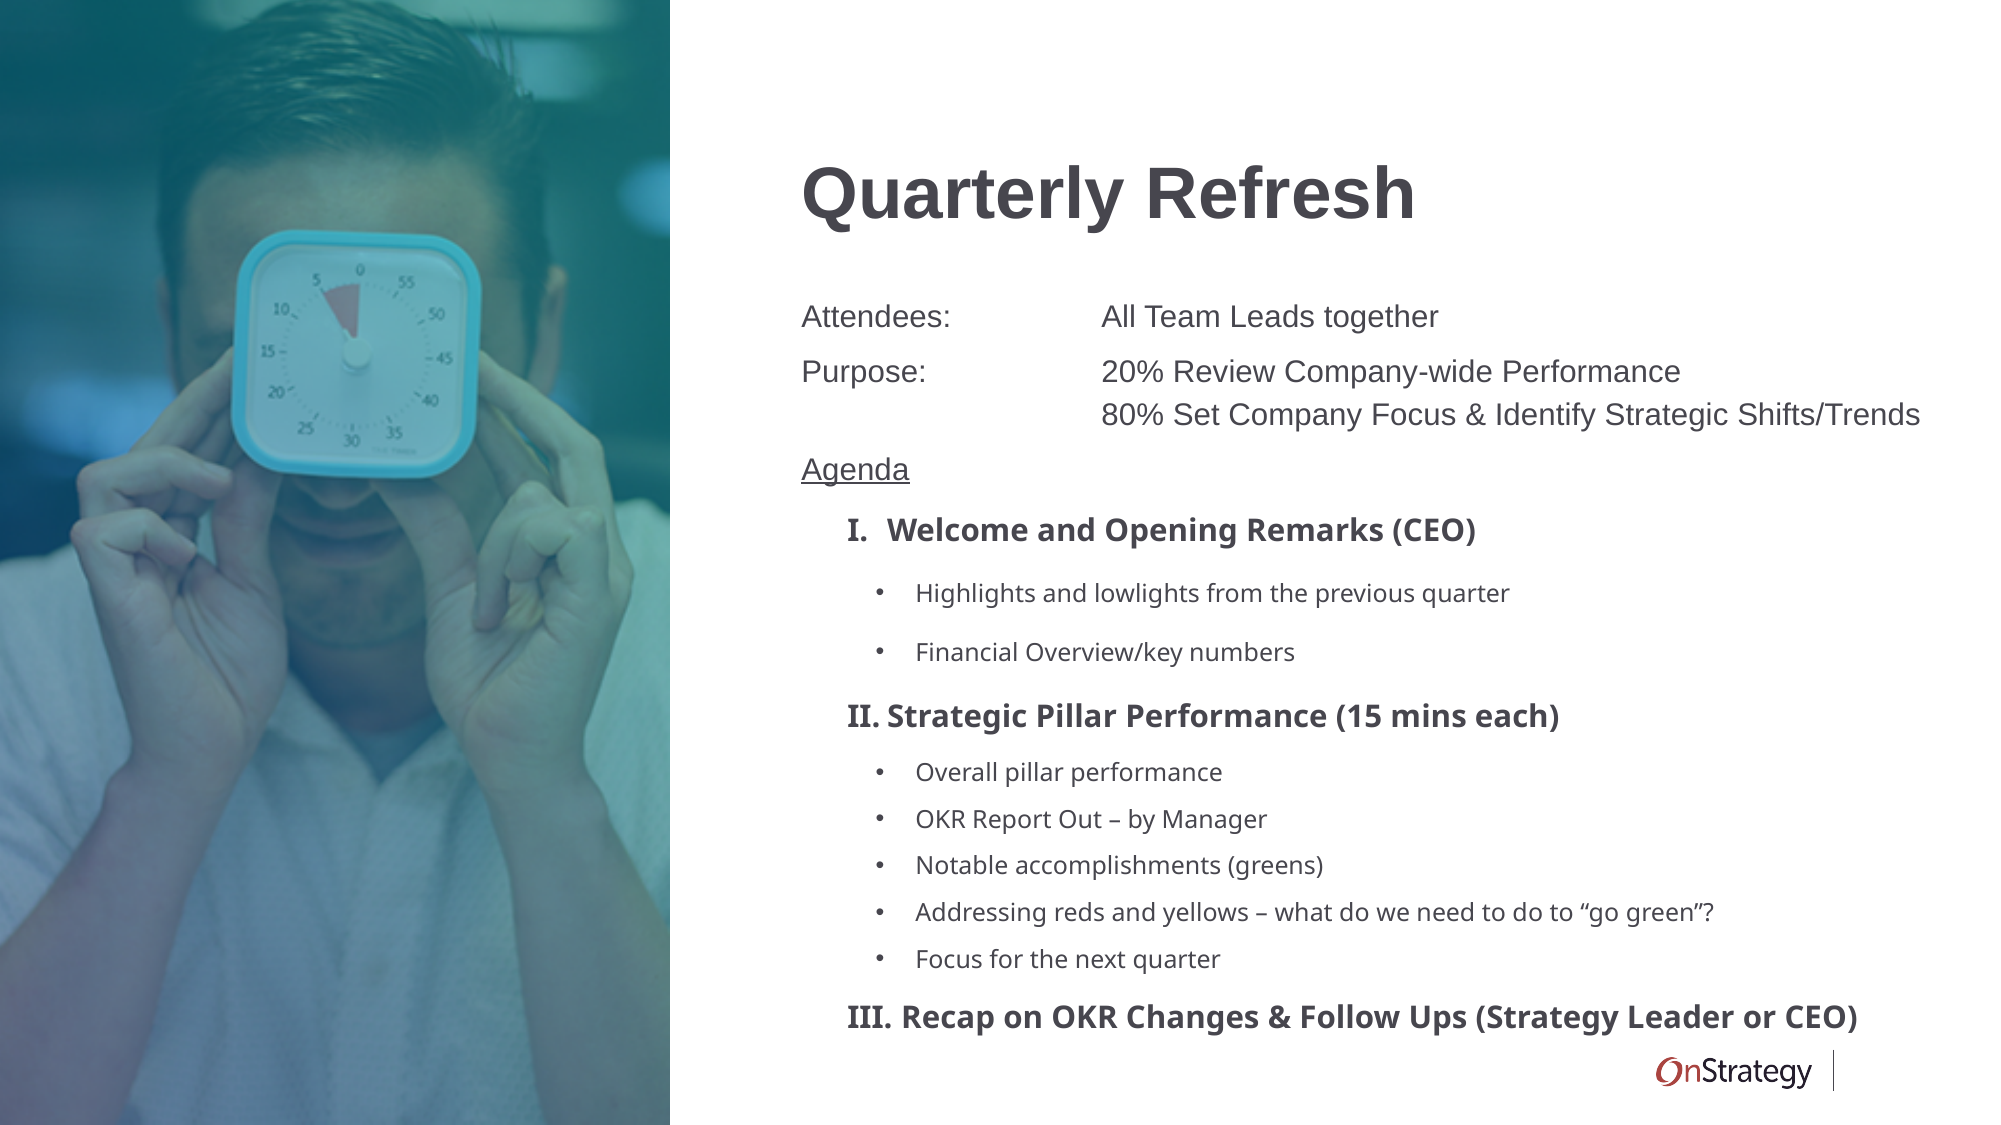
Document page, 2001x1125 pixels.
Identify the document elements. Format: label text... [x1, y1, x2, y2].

picture [1656, 1057, 1812, 1089]
list Attendees: All Team Leads together Purpose: 20% Review Company-wide Performance 80% Set Company Focus & Identify Strategic Shifts/Trends Agenda Welcome and Opening Remarks (CEO) Highlights and lowlights from the previous quarter Financial Overview/key numbers Strategic Pillar Performance (15 mins each) Overall pillar performance OKR Report Out – by Manager Notable accomplishments (greens) Addressing reds and yellows – what do we need to do to “go green”? Focus for the next quarter Recap on OKR Changes & Follow Ups (Strategy Leader or CEO) [786, 283, 1964, 1014]
title Quarterly Refresh [786, 112, 1900, 278]
picture [0, 0, 670, 1125]
